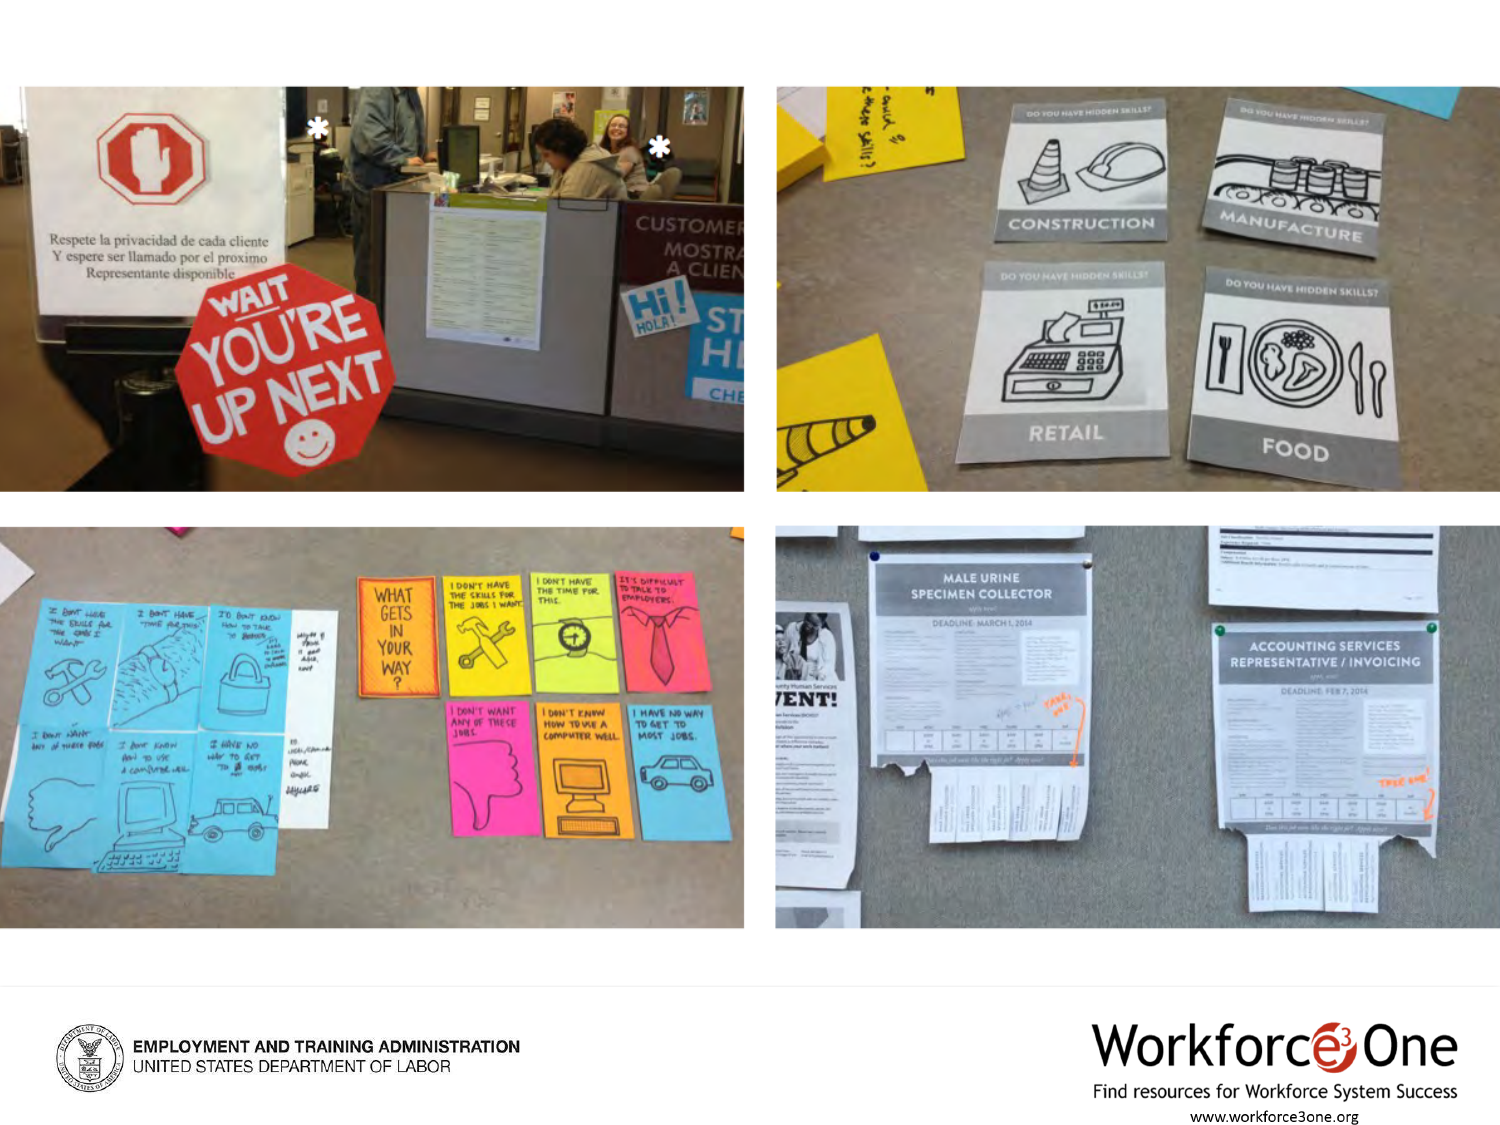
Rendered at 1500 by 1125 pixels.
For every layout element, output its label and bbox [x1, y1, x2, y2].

picture [54, 1018, 523, 1094]
picture [0, 75, 1500, 944]
picture [1061, 1002, 1489, 1125]
